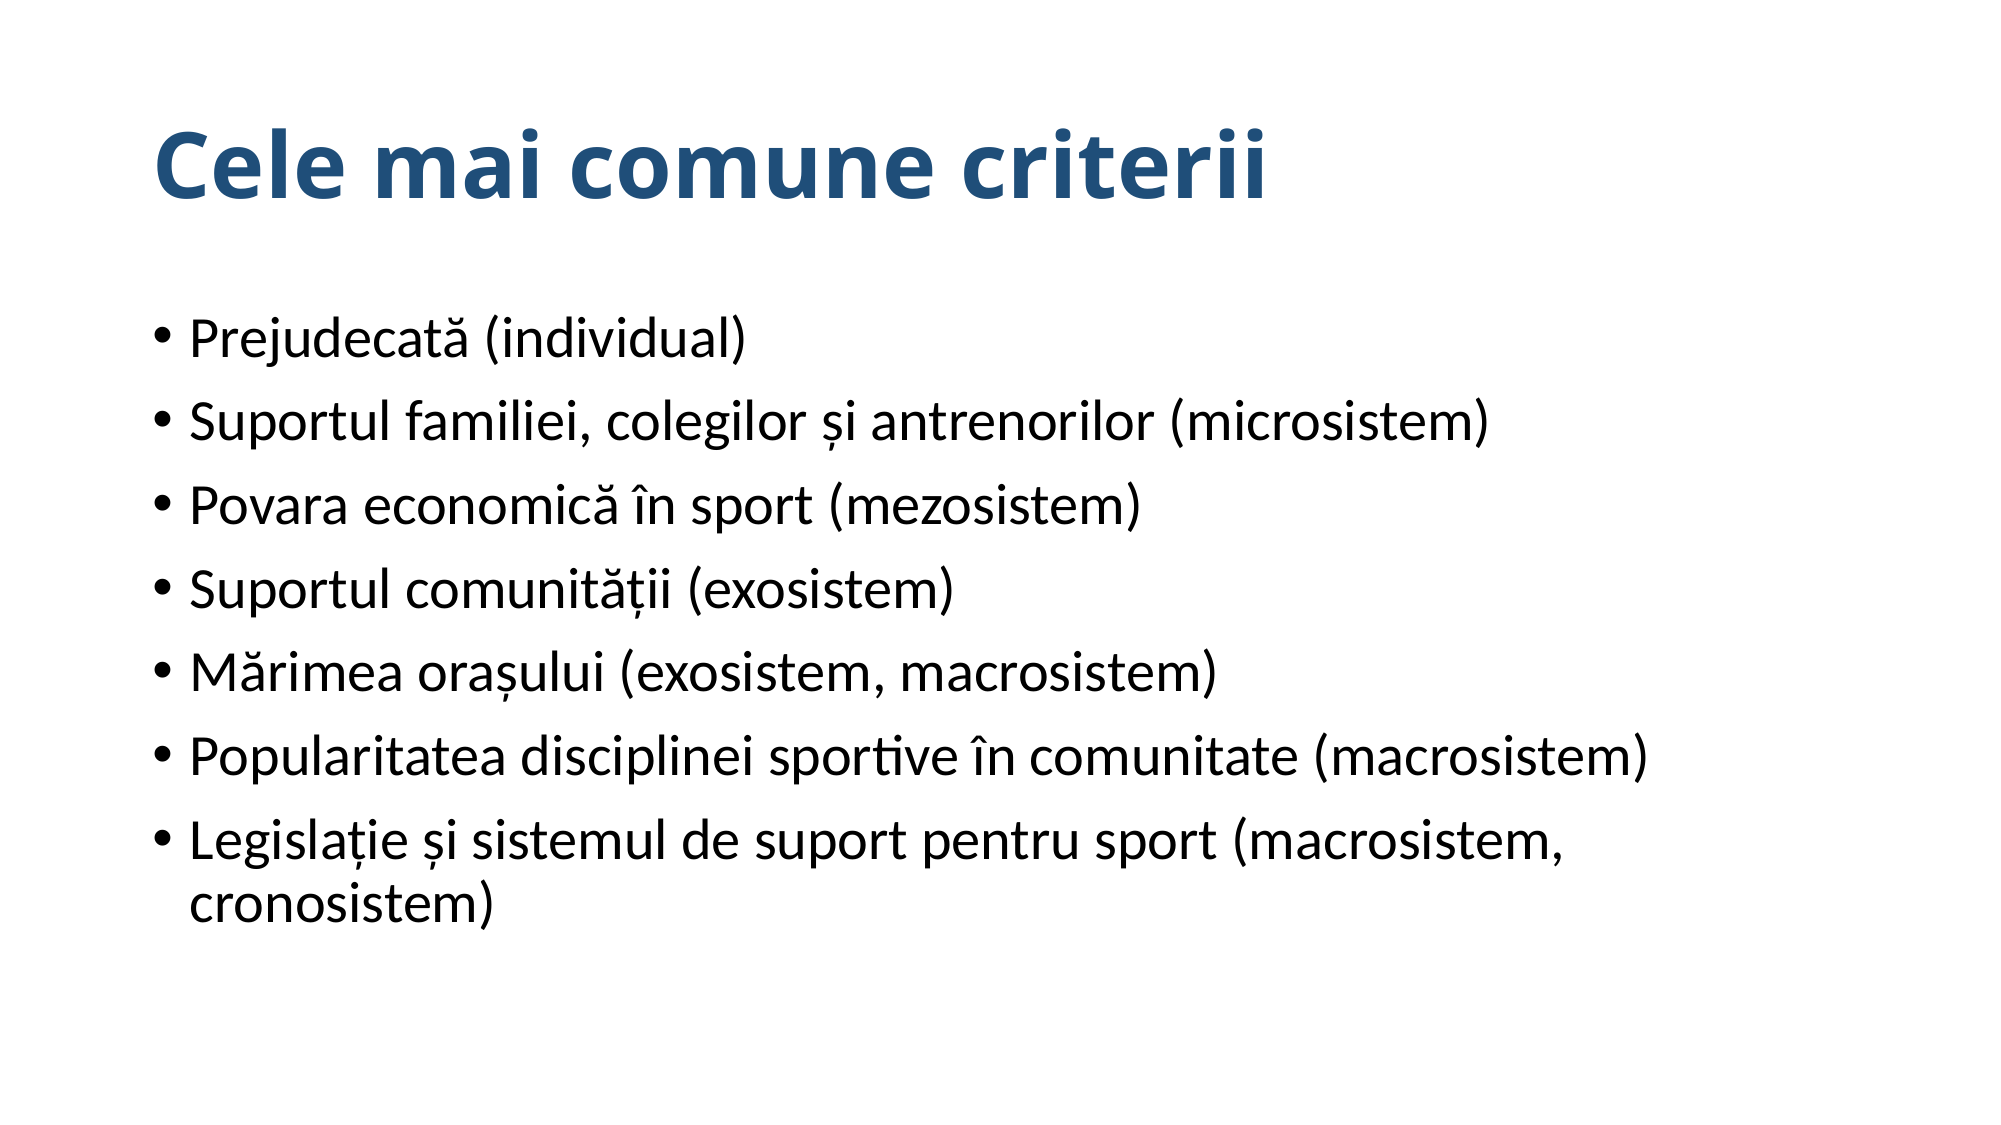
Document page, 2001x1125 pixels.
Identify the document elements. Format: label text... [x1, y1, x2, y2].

title Cele mai comune criterii [137, 59, 1863, 278]
list Prejudecată (individual) Suportul familiei, colegilor și antrenorilor (microsistem) Povara economică în sport (mezosistem) Suportul comunității (exosistem) Mărimea orașului (exosistem, macrosistem) Popularitatea disciplinei sportive în comunitate (macrosistem) Legislație și sistemul de suport pentru sport (macrosistem, cronosistem) [137, 299, 1863, 1014]
